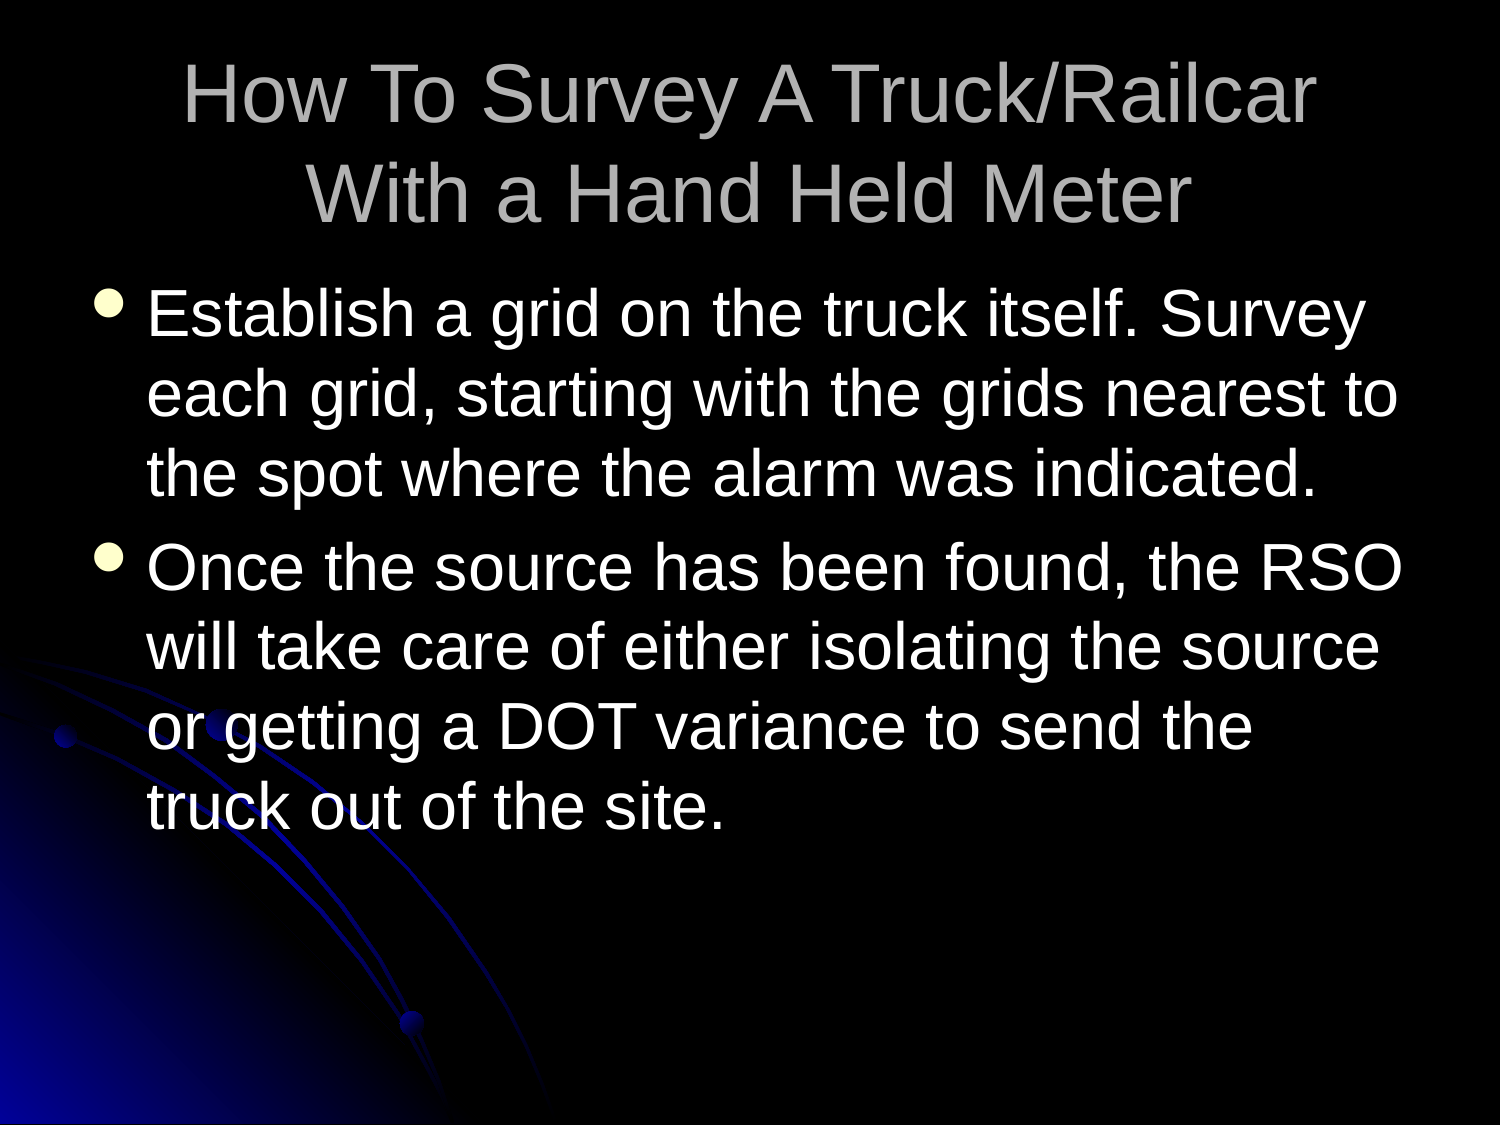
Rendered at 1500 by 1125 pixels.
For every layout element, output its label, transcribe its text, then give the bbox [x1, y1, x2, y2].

list Establish a grid on the truck itself. Survey each grid, starting with the grids nearest to the spot where the alarm was indicated. Once the source has been found, the RSO will take care of either isolating the source or getting a DOT variance to send the truck out of the site. [74, 262, 1426, 1006]
title How To Survey A Truck/Railcar With a Hand Held Meter [74, 45, 1426, 233]
